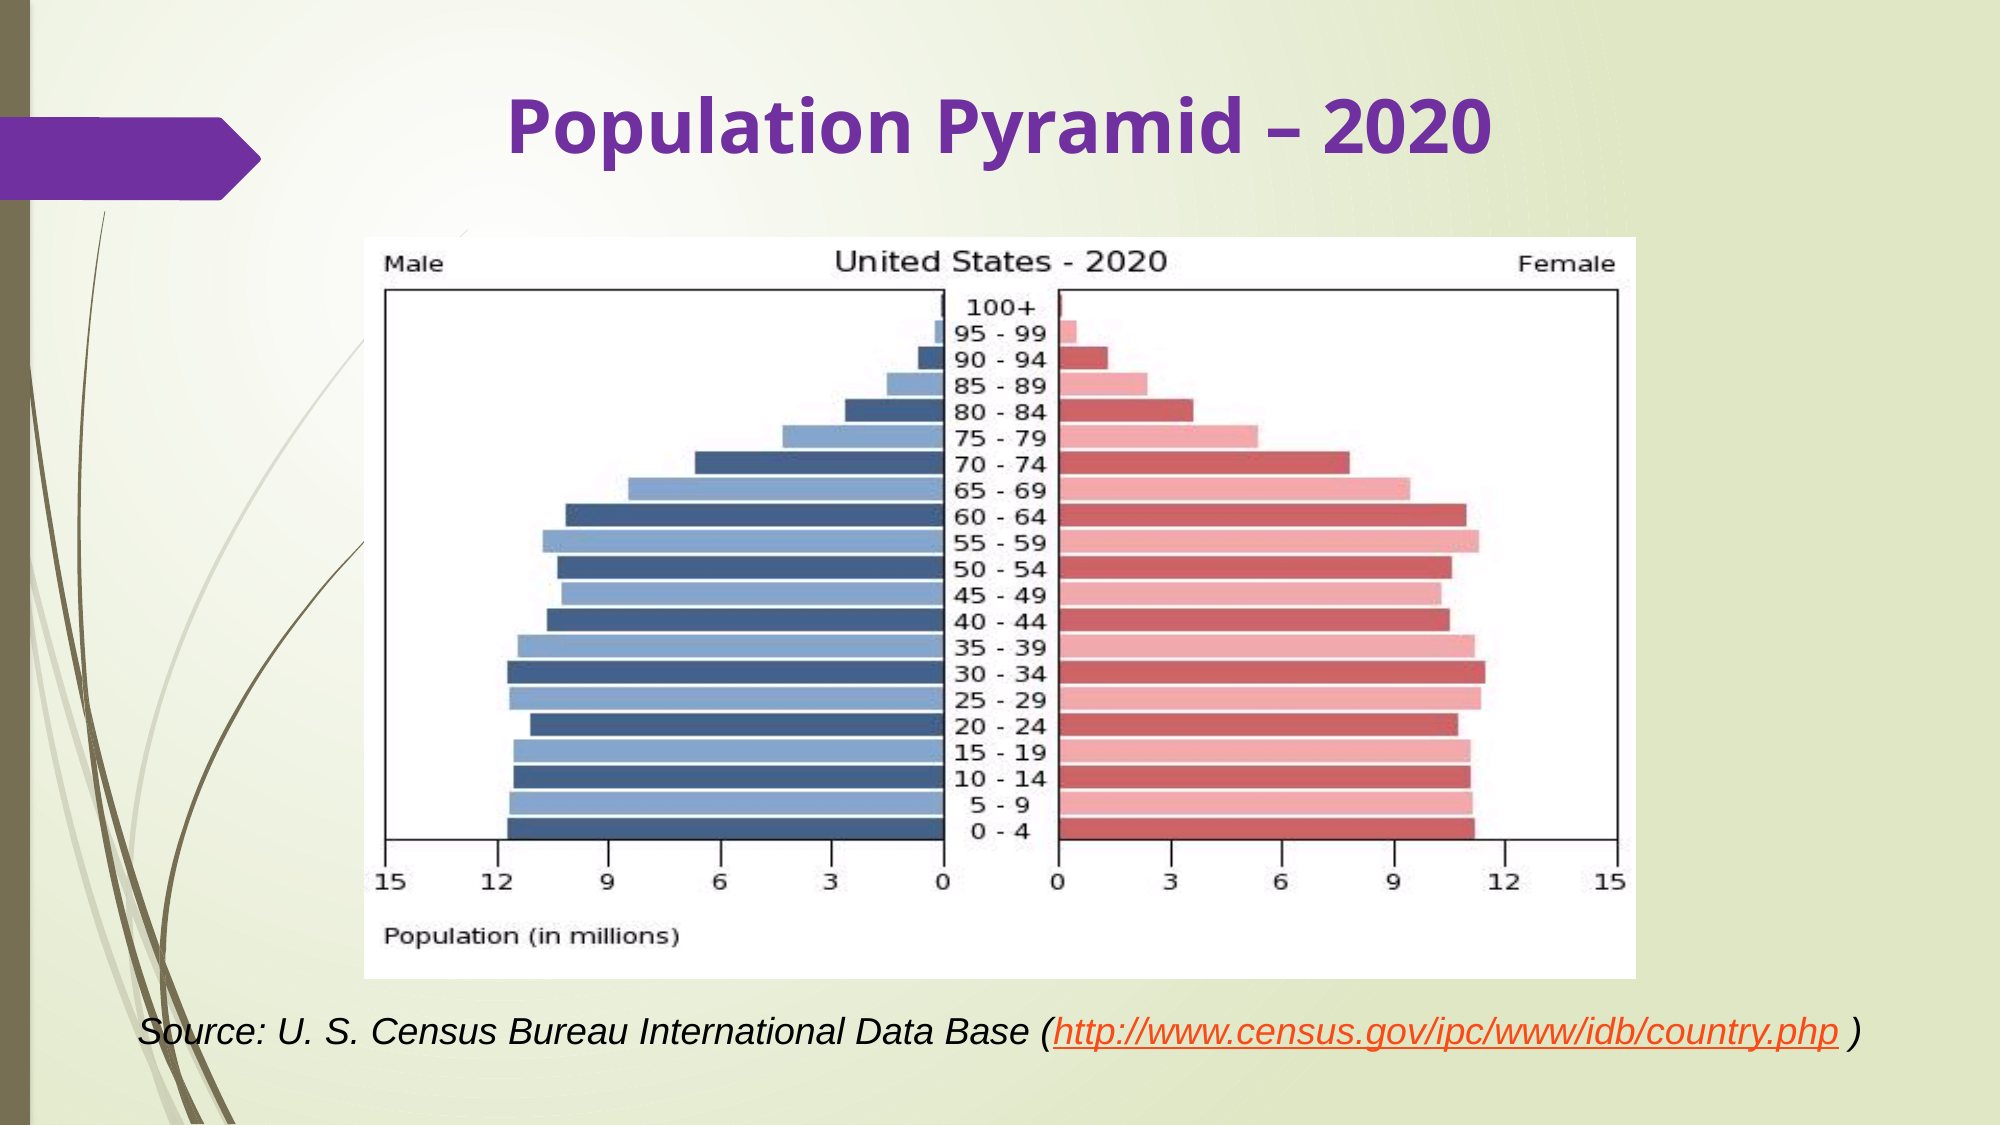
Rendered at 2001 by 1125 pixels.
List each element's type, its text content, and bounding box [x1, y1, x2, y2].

text_box Source: U. S. Census Bureau International Data Base (http://www.census.gov/ipc/www/idb/country.php ) [99, 999, 1900, 1060]
title Population Pyramid – 2020 [99, 70, 1900, 213]
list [364, 237, 1636, 979]
